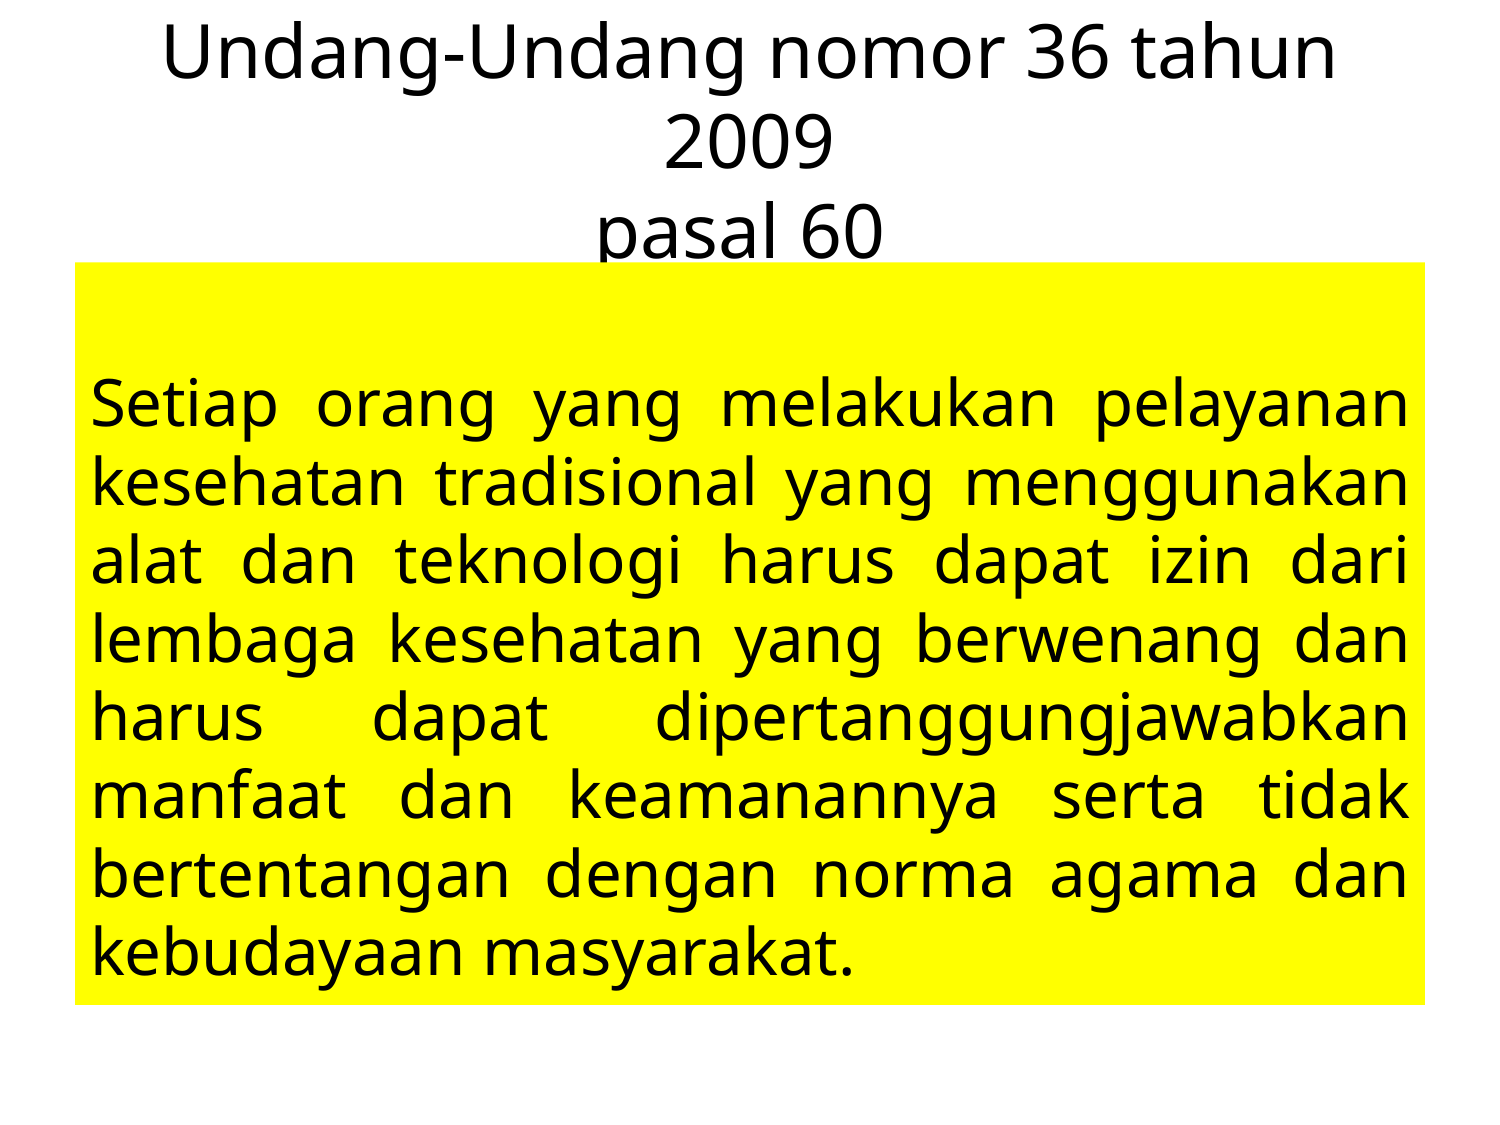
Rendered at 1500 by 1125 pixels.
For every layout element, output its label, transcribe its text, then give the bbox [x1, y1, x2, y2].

list Setiap orang yang melakukan pelayanan kesehatan tradisional yang menggunakan alat dan teknologi harus dapat izin dari lembaga kesehatan yang berwenang dan harus dapat dipertanggungjawabkan manfaat dan keamanannya serta tidak bertentangan dengan norma agama dan kebudayaan masyarakat. [75, 262, 1425, 1005]
title Undang-Undang nomor 36 tahun 2009 pasal 60 [75, 45, 1425, 233]
